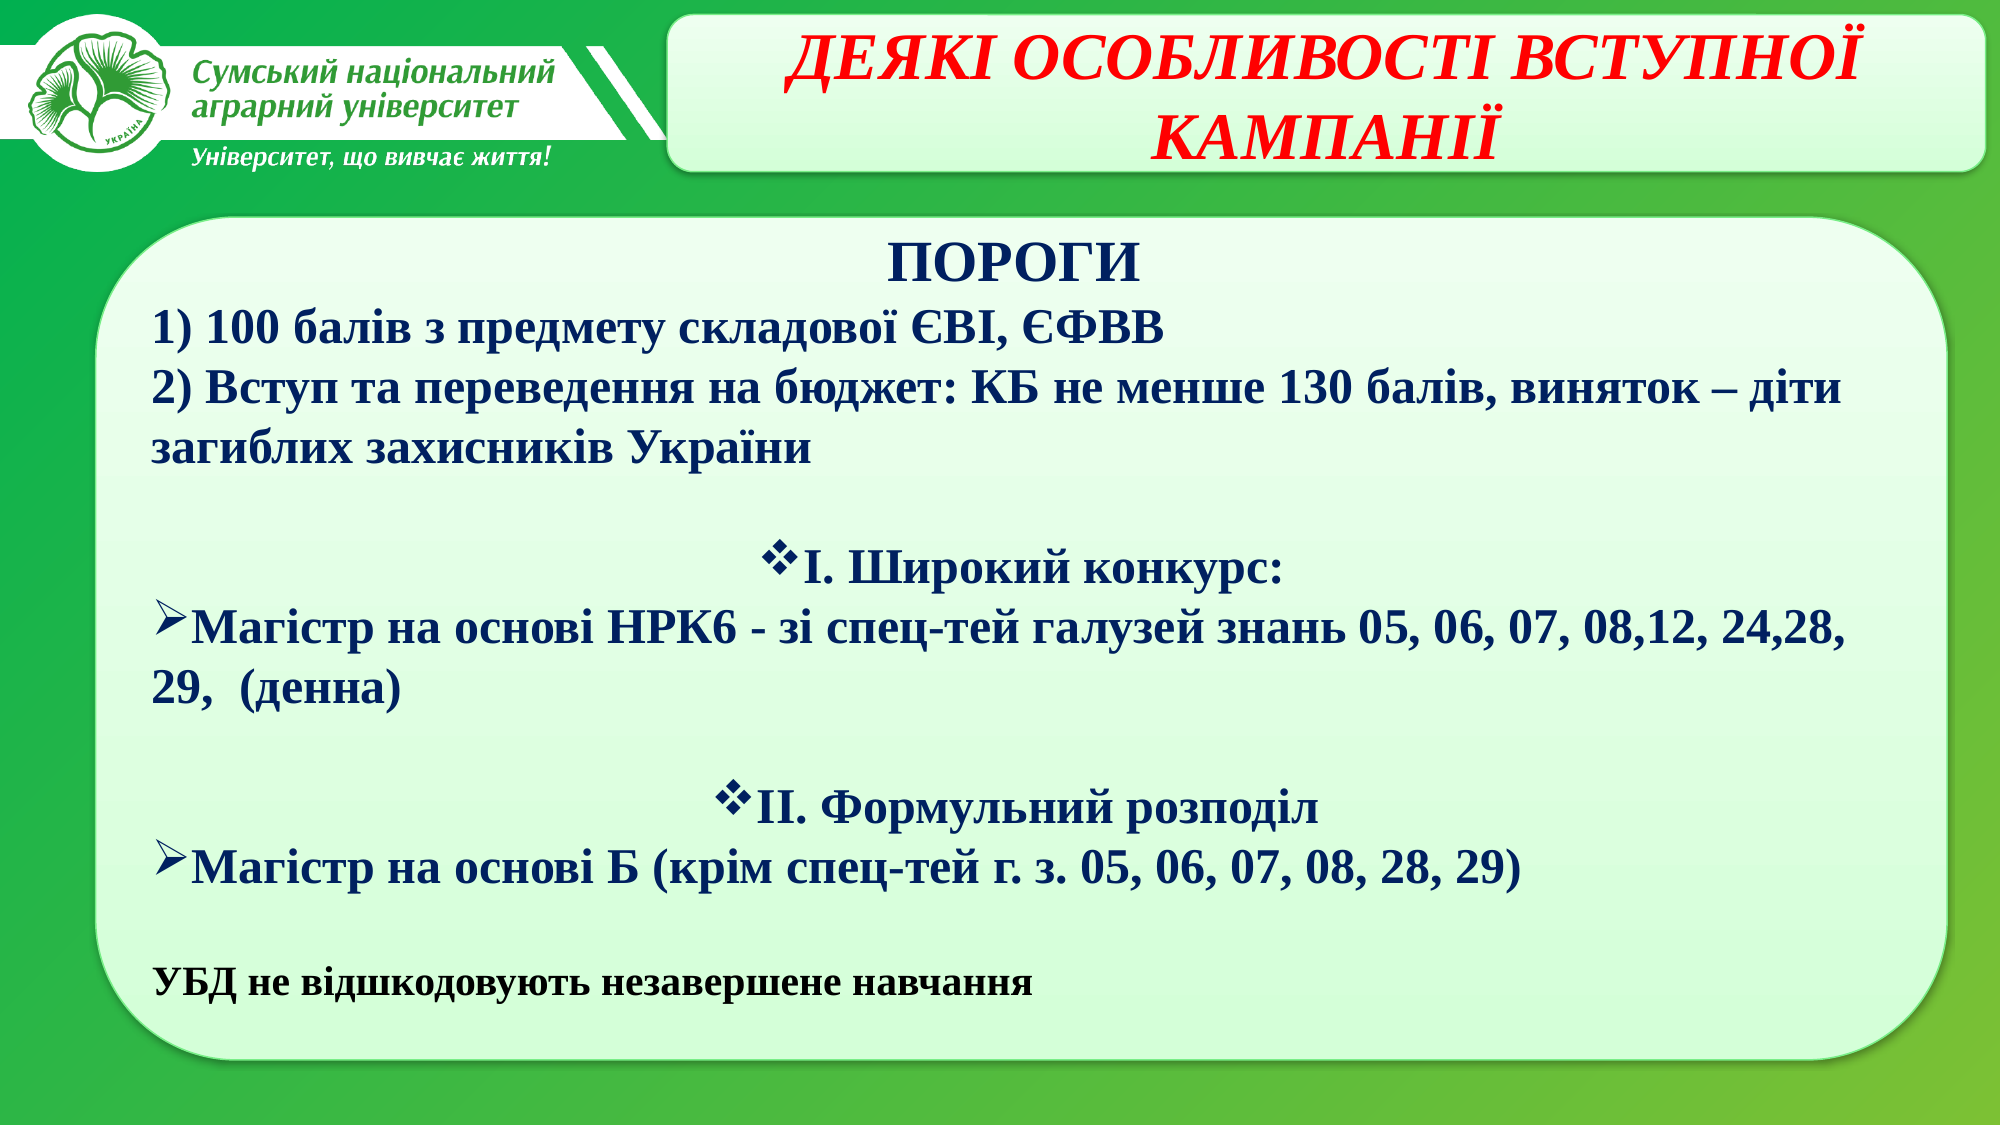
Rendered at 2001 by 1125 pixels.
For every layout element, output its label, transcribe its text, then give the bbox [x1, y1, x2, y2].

text_box ДЕЯКІ ОСОБЛИВОСТІ ВСТУПНОЇ КАМПАНІЇ [671, 13, 1987, 173]
text_box ПОРОГИ 1) 100 балів з предмету складової ЄВІ, ЄФВВ 2) Вступ та переведення на бюджет: КБ не менше 130 балів, виняток – діти загиблих захисників України І. Широкий конкурс: Магістр на основі НРК6 - зі спец-тей галузей знань 05, 06, 07, 08,12, 24,28, 29, (денна) ІІ. Формульний розподіл Магістр на основі Б (крім спец-тей г. з. 05, 06, 07, 08, 28, 29) УБД не відшкодовують незавершене навчання [94, 216, 1948, 1061]
picture [0, 14, 668, 172]
